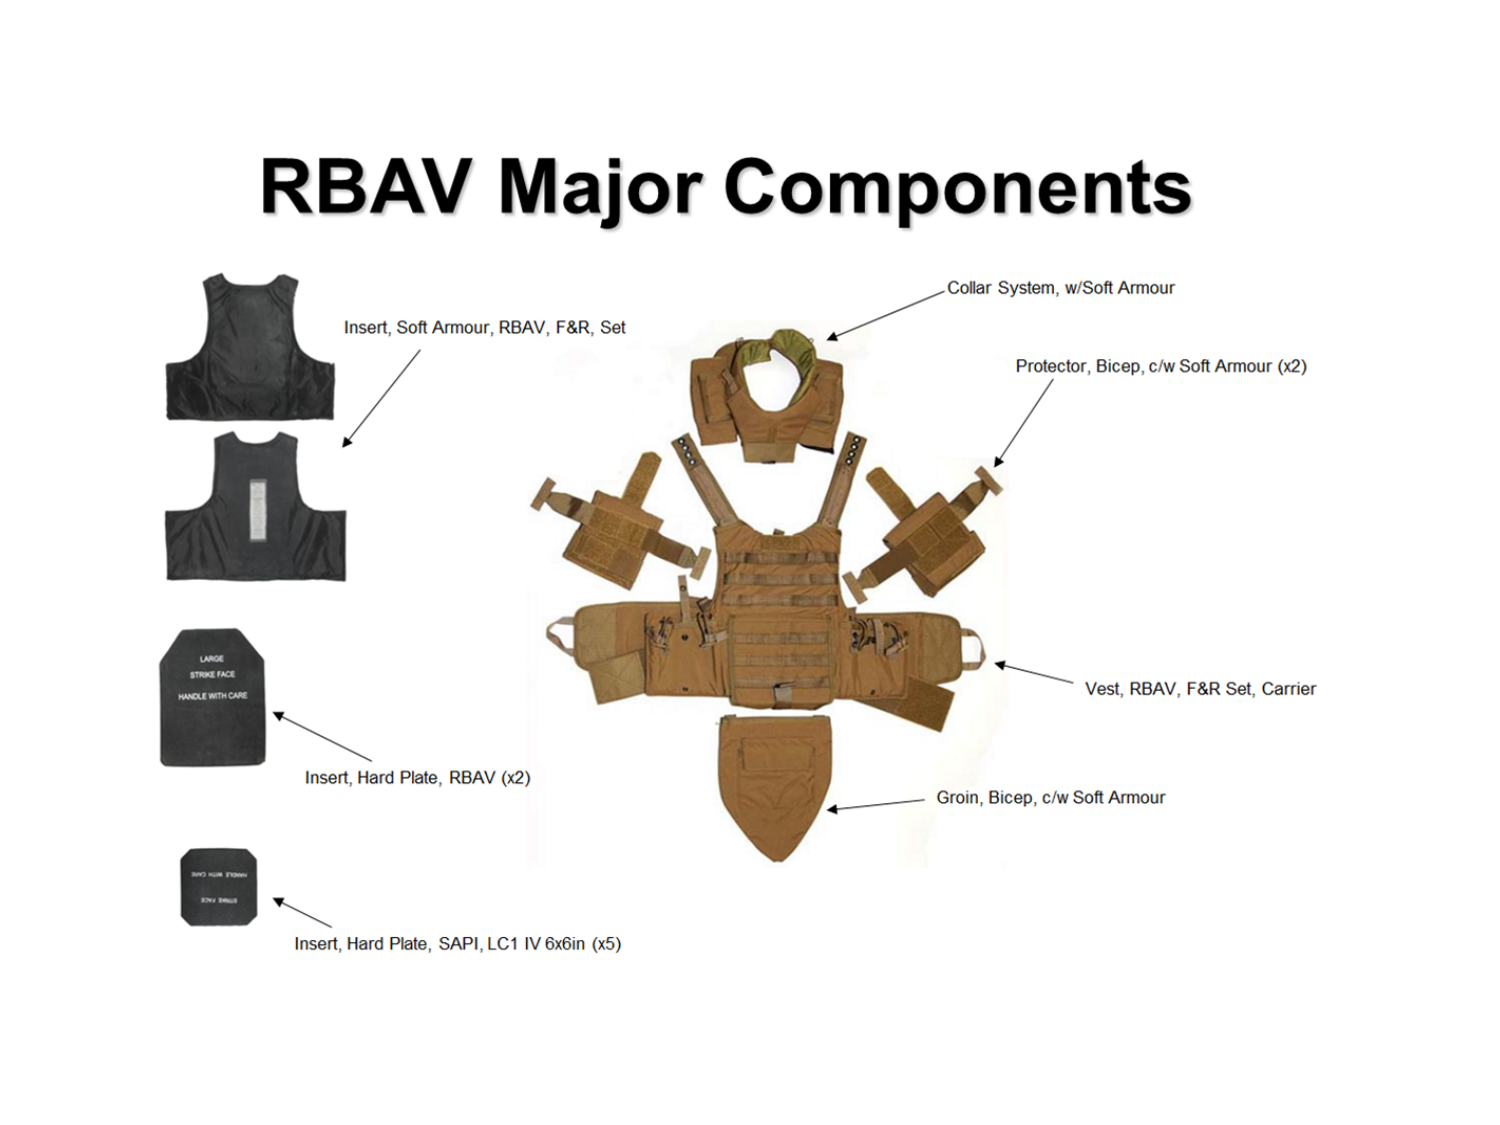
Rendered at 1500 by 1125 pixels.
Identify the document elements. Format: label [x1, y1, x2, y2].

picture [126, 89, 1338, 982]
